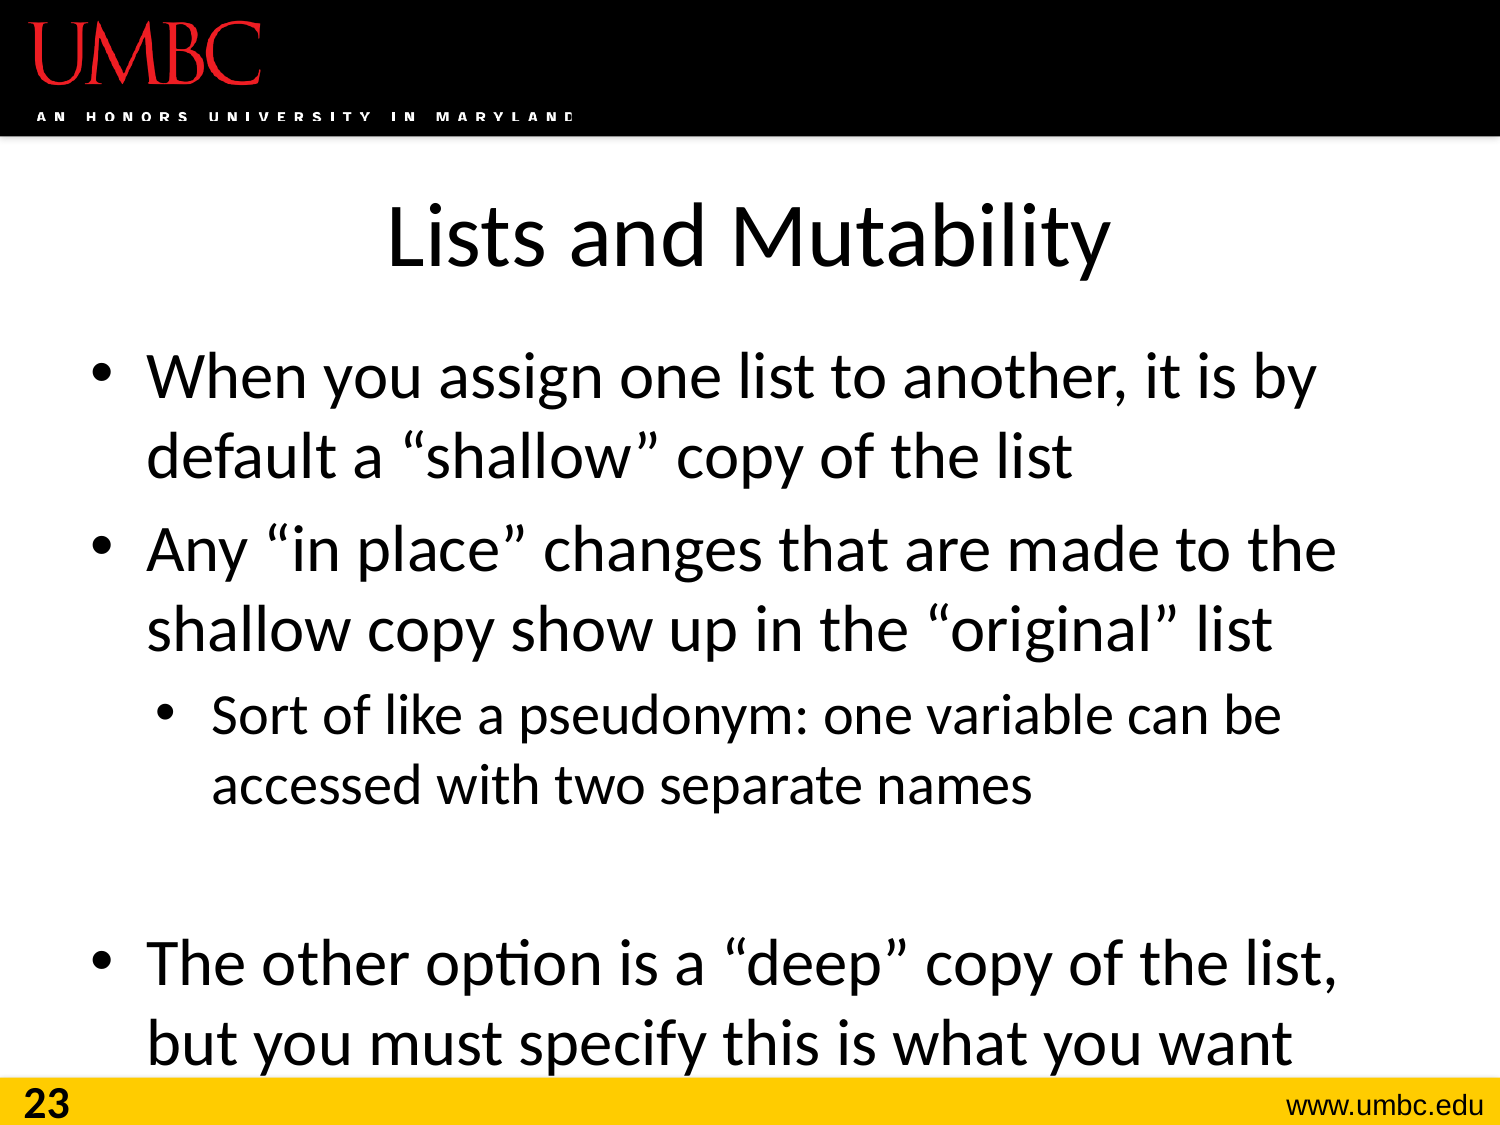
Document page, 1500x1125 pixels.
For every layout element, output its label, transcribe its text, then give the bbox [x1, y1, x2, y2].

title Lists and Mutability [75, 136, 1425, 324]
slide_number 23 [0, 1065, 94, 1125]
list When you assign one list to another, it is by default a “shallow” copy of the list Any “in place” changes that are made to the shallow copy show up in the “original” list Sort of like a pseudonym: one variable can be accessed with two separate names The other option is a “deep” copy of the list, but you must specify this is what you want [75, 324, 1425, 1066]
